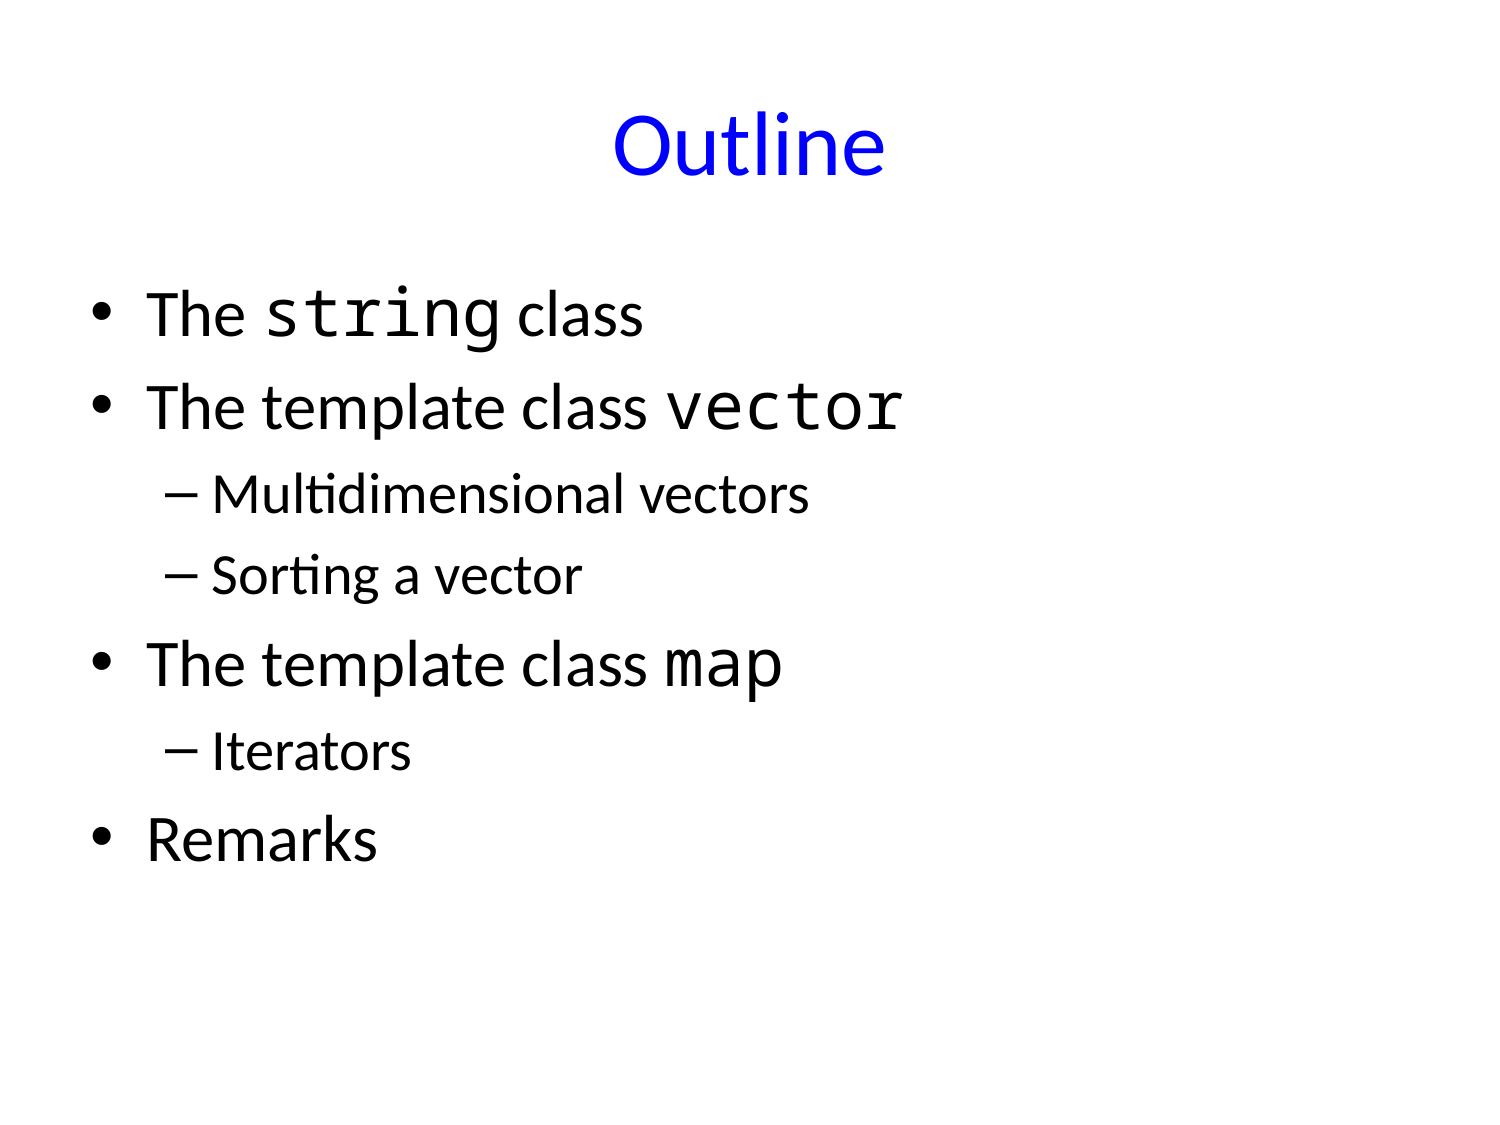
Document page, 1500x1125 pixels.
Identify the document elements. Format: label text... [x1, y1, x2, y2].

title Outline [75, 45, 1425, 233]
list The string class The template class vector Multidimensional vectors Sorting a vector The template class map Iterators Remarks [75, 262, 1425, 1005]
